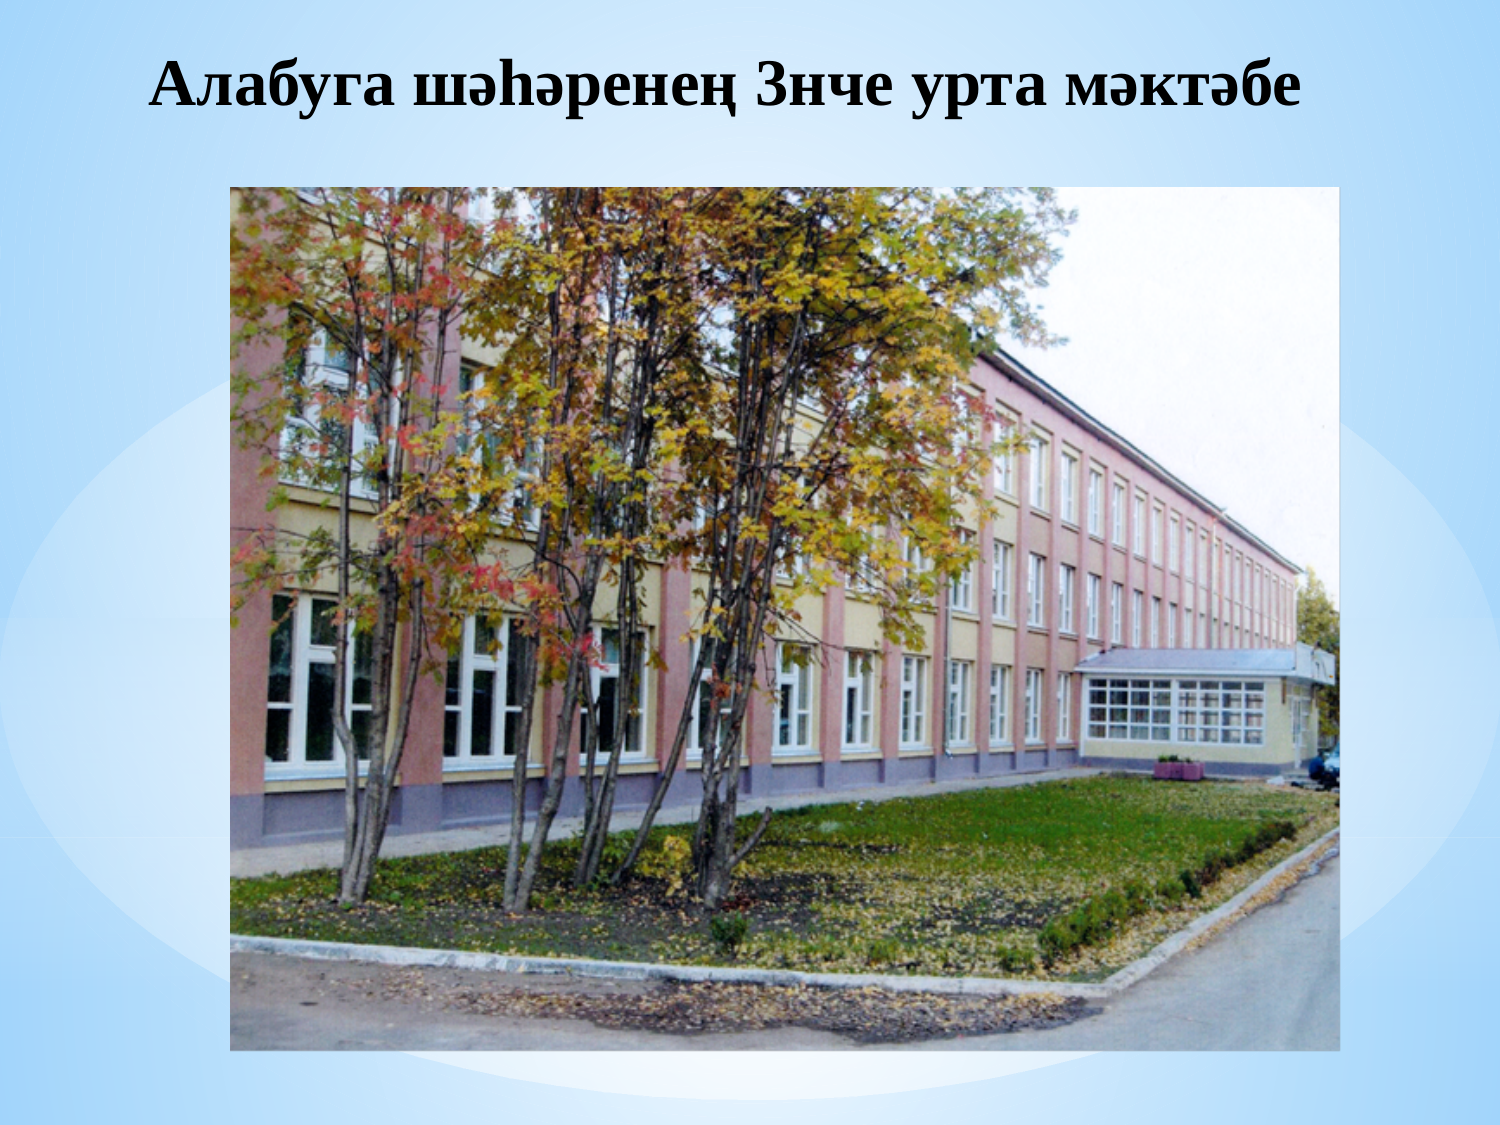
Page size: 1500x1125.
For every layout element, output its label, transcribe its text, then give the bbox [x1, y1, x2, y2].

picture [229, 187, 1342, 1054]
title Алабуга шәһәренең 3нче урта мәктәбе [41, 30, 1412, 185]
